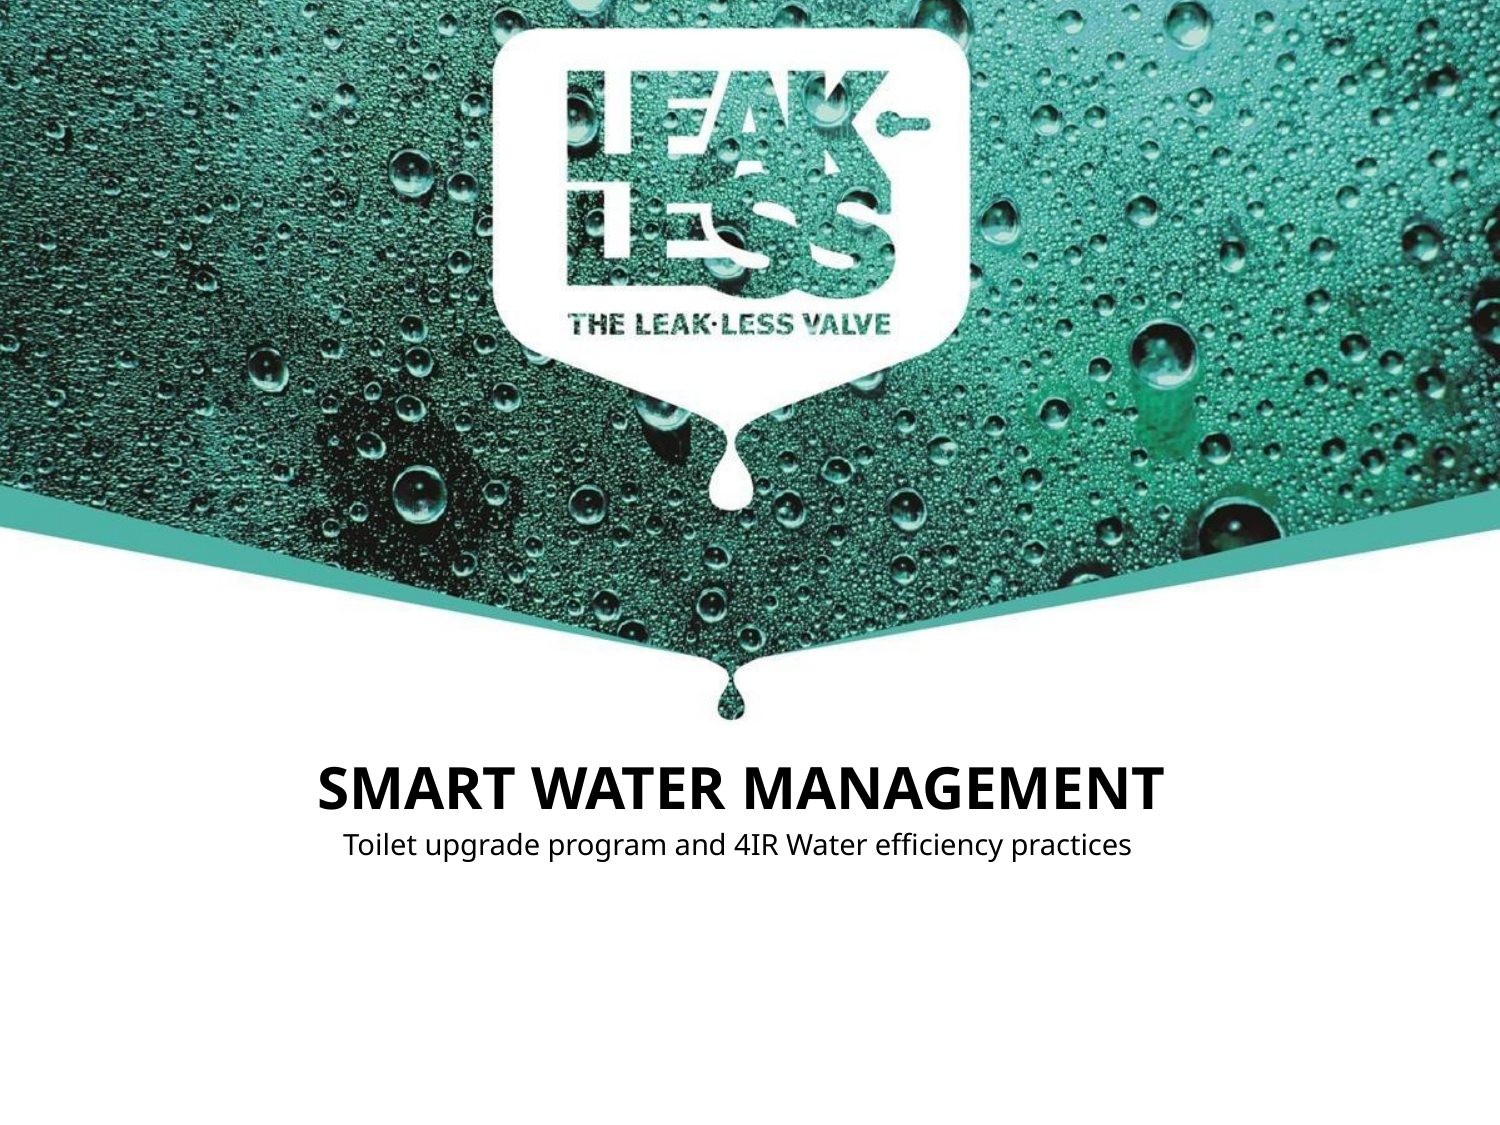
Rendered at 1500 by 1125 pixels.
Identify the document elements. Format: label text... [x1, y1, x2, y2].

text_box SMART WATER MANAGEMENT Toilet upgrade program and 4IR Water efficiency practices [99, 737, 1383, 901]
text_box [0, 0, 1500, 725]
